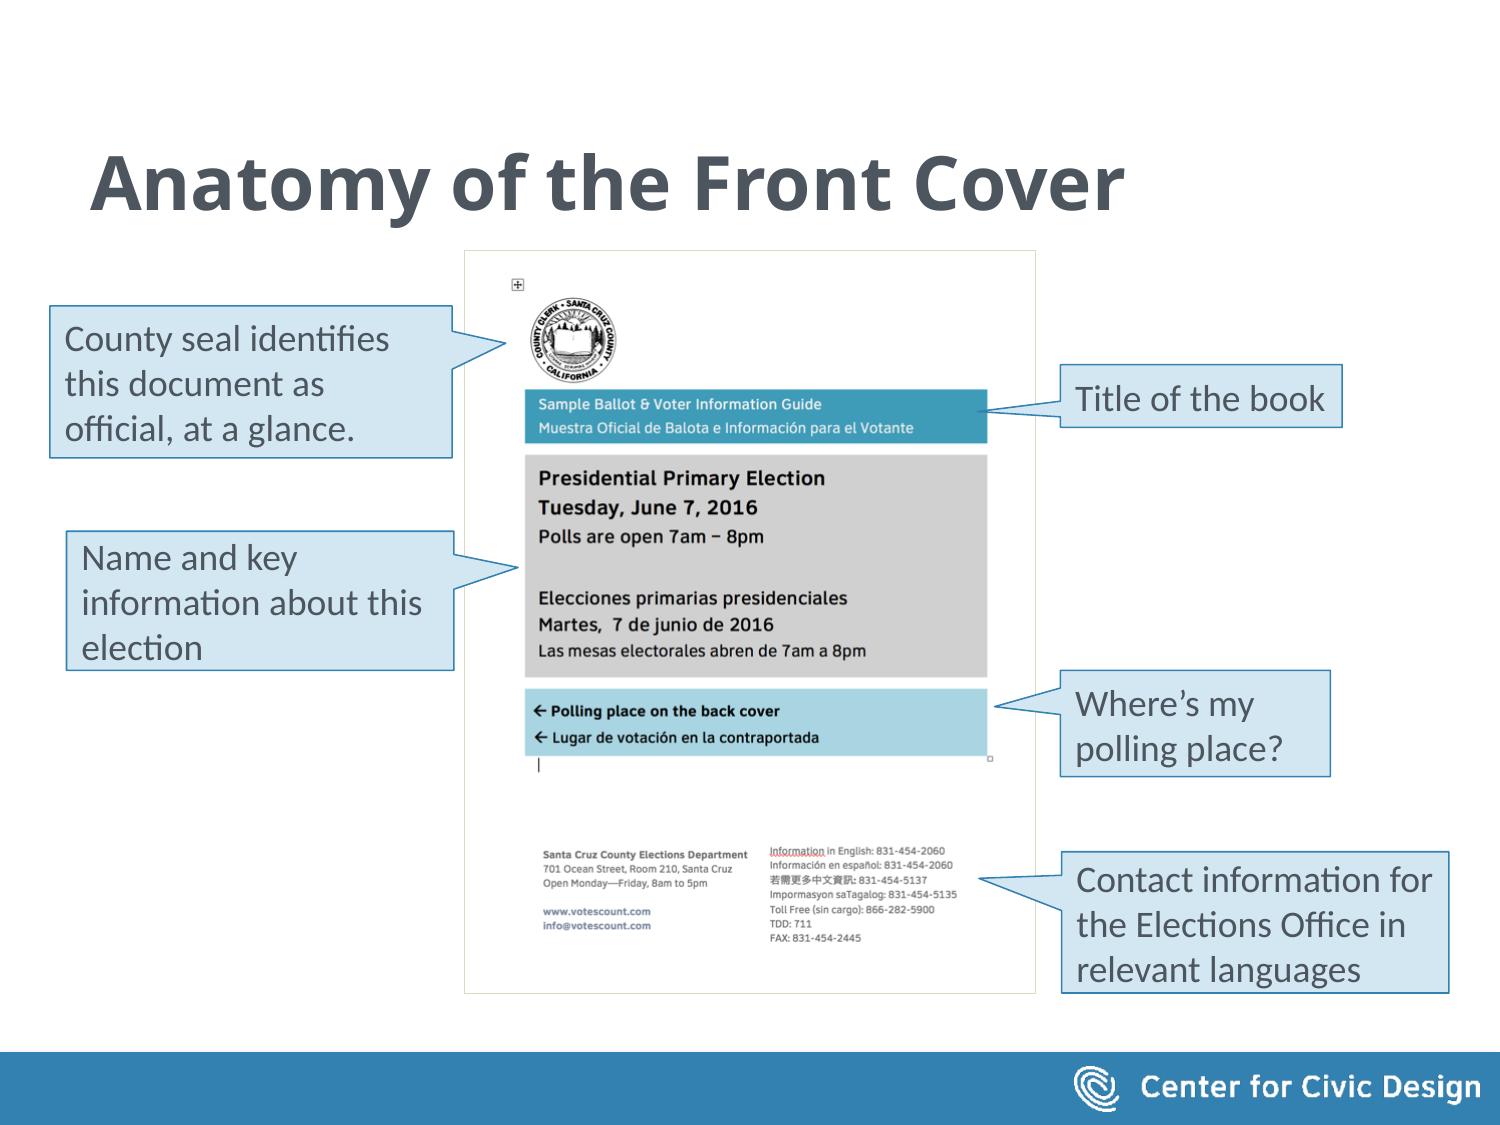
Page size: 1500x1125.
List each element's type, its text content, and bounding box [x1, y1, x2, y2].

title Anatomy of the Front Cover [75, 45, 1425, 233]
picture [1074, 1066, 1480, 1112]
text_box County seal identifies this document as official, at a glance. [49, 305, 459, 459]
text_box Contact information for the Elections Office in relevant languages [1040, 850, 1450, 994]
text_box Title of the book [1040, 363, 1343, 429]
text_box Name and key information about this election [65, 530, 459, 672]
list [464, 250, 1036, 994]
text_box Where’s my polling place? [1040, 669, 1332, 778]
